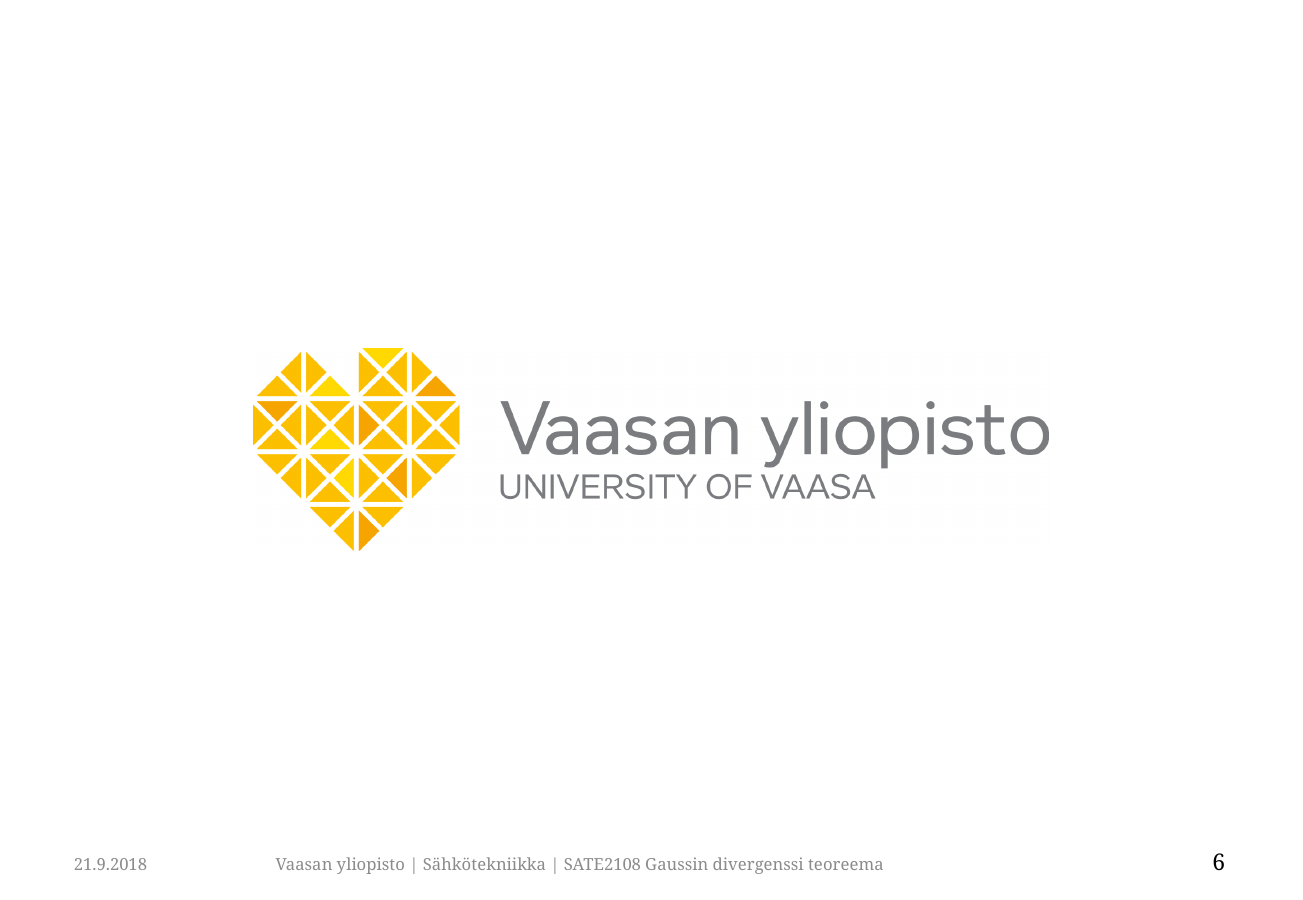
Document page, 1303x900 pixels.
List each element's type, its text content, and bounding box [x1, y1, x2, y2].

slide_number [60, 839, 222, 888]
picture [253, 348, 1049, 552]
footer Vaasan yliopisto | Sähkötekniikka | SATE2108 Gaussin divergenssi teoreema [225, 839, 935, 888]
slide_number 6 [935, 839, 1239, 888]
